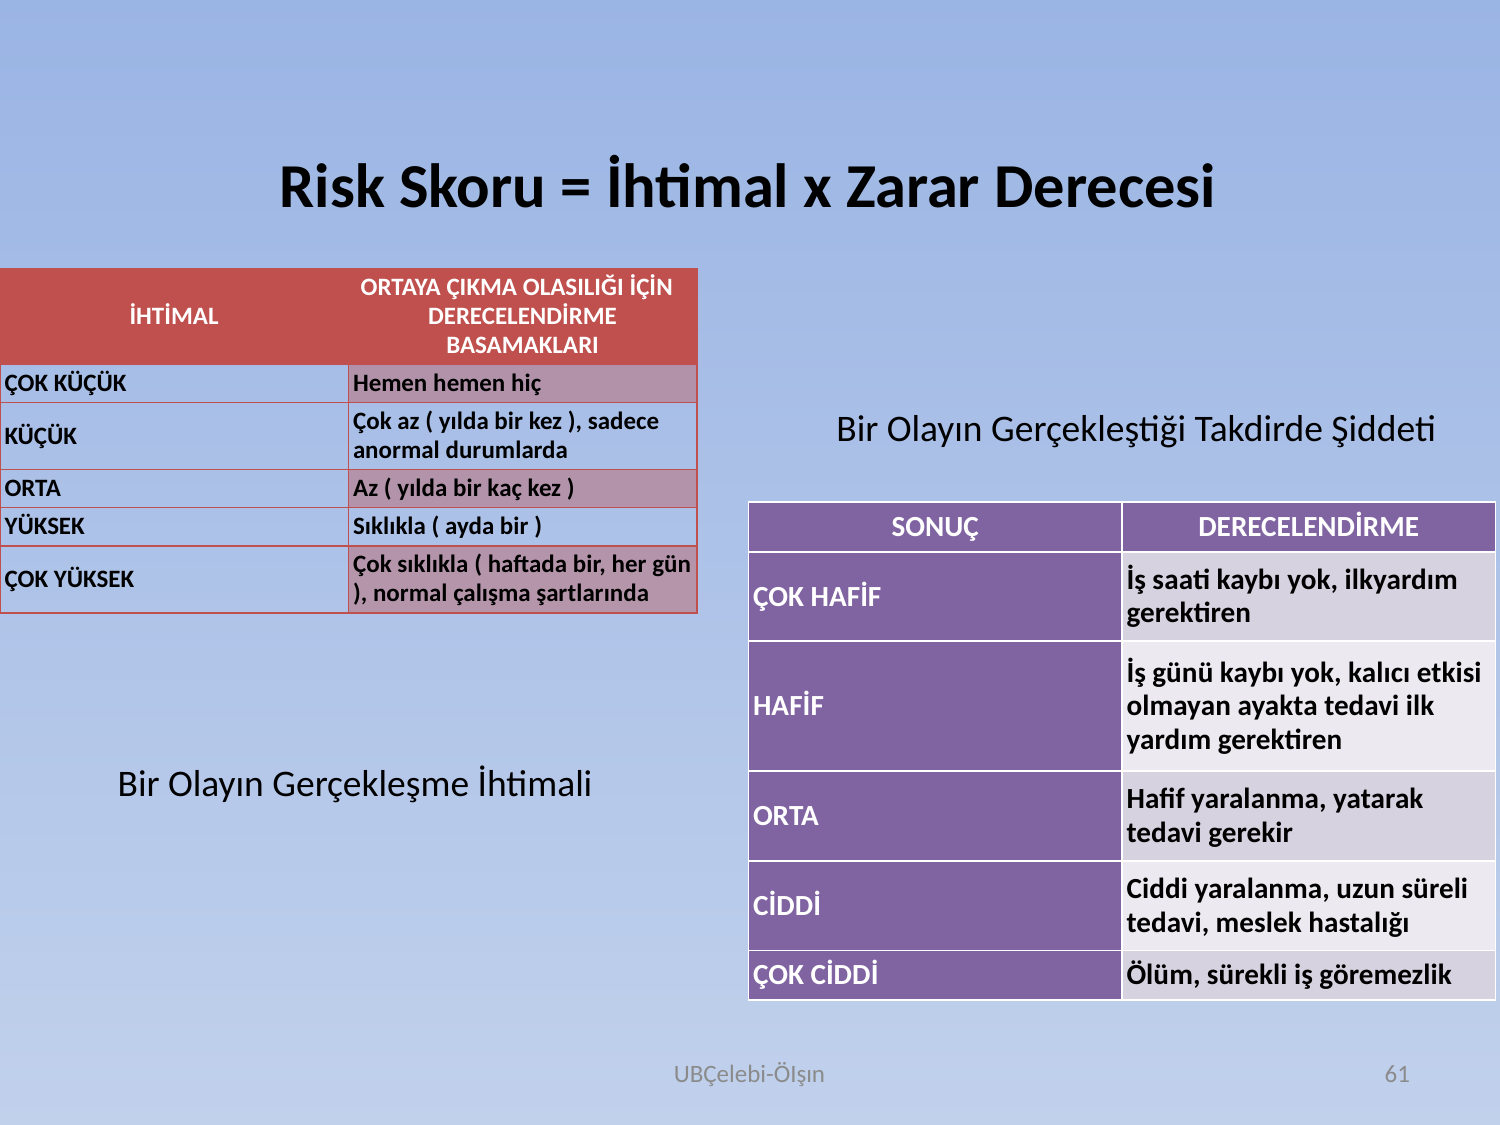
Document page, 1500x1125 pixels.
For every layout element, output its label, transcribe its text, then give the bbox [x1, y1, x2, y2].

footer UBÇelebi-ÖIşın [512, 1042, 988, 1103]
table_cell Ciddi yaralanma, uzun süreli tedavi, meslek hastalığı [1123, 862, 1495, 950]
table_cell ÇOK HAFİF [749, 553, 1121, 640]
table_cell Ölüm, sürekli iş göremezlik [1123, 951, 1495, 999]
table_cell Az ( yılda bir kaç kez ) [349, 470, 696, 507]
table_cell ORTA [1, 470, 348, 507]
table_header İHTİMAL [1, 270, 348, 363]
text_box Bir Olayın Gerçekleşme İhtimali [102, 751, 608, 812]
table_header DERECELENDİRME [1123, 503, 1495, 551]
table_cell HAFİF [749, 642, 1121, 770]
table_header ORTAYA ÇIKMA OLASILIĞI İÇİN DERECELENDİRME BASAMAKLARI [349, 270, 696, 363]
table_cell ORTA [749, 772, 1121, 860]
table_cell YÜKSEK [1, 508, 348, 545]
text_box Risk Skoru = İhtimal x Zarar Derecesi [41, 137, 1456, 227]
table_cell ÇOK YÜKSEK [1, 547, 348, 612]
text_box Bir Olayın Gerçekleştiği Takdirde Şiddeti [821, 397, 1452, 457]
table_header SONUÇ [749, 503, 1121, 551]
table_cell KÜÇÜK [1, 403, 348, 469]
table_cell CİDDİ [749, 862, 1121, 950]
table_cell ÇOK CİDDİ [749, 951, 1121, 999]
table_cell İş günü kaybı yok, kalıcı etkisi olmayan ayakta tedavi ilk yardım gerektiren [1123, 642, 1495, 770]
table_cell Çok sıklıkla ( haftada bir, her gün ), normal çalışma şartlarında [349, 547, 696, 612]
table_cell Çok az ( yılda bir kez ), sadece anormal durumlarda [349, 403, 696, 469]
table_cell Sıklıkla ( ayda bir ) [349, 508, 696, 545]
table_cell ÇOK KÜÇÜK [1, 365, 348, 402]
table_cell Hafif yaralanma, yatarak tedavi gerekir [1123, 772, 1495, 860]
slide_number 61 [1074, 1042, 1425, 1103]
table_cell Hemen hemen hiç [349, 365, 696, 402]
table_cell İş saati kaybı yok, ilkyardım gerektiren [1123, 553, 1495, 640]
